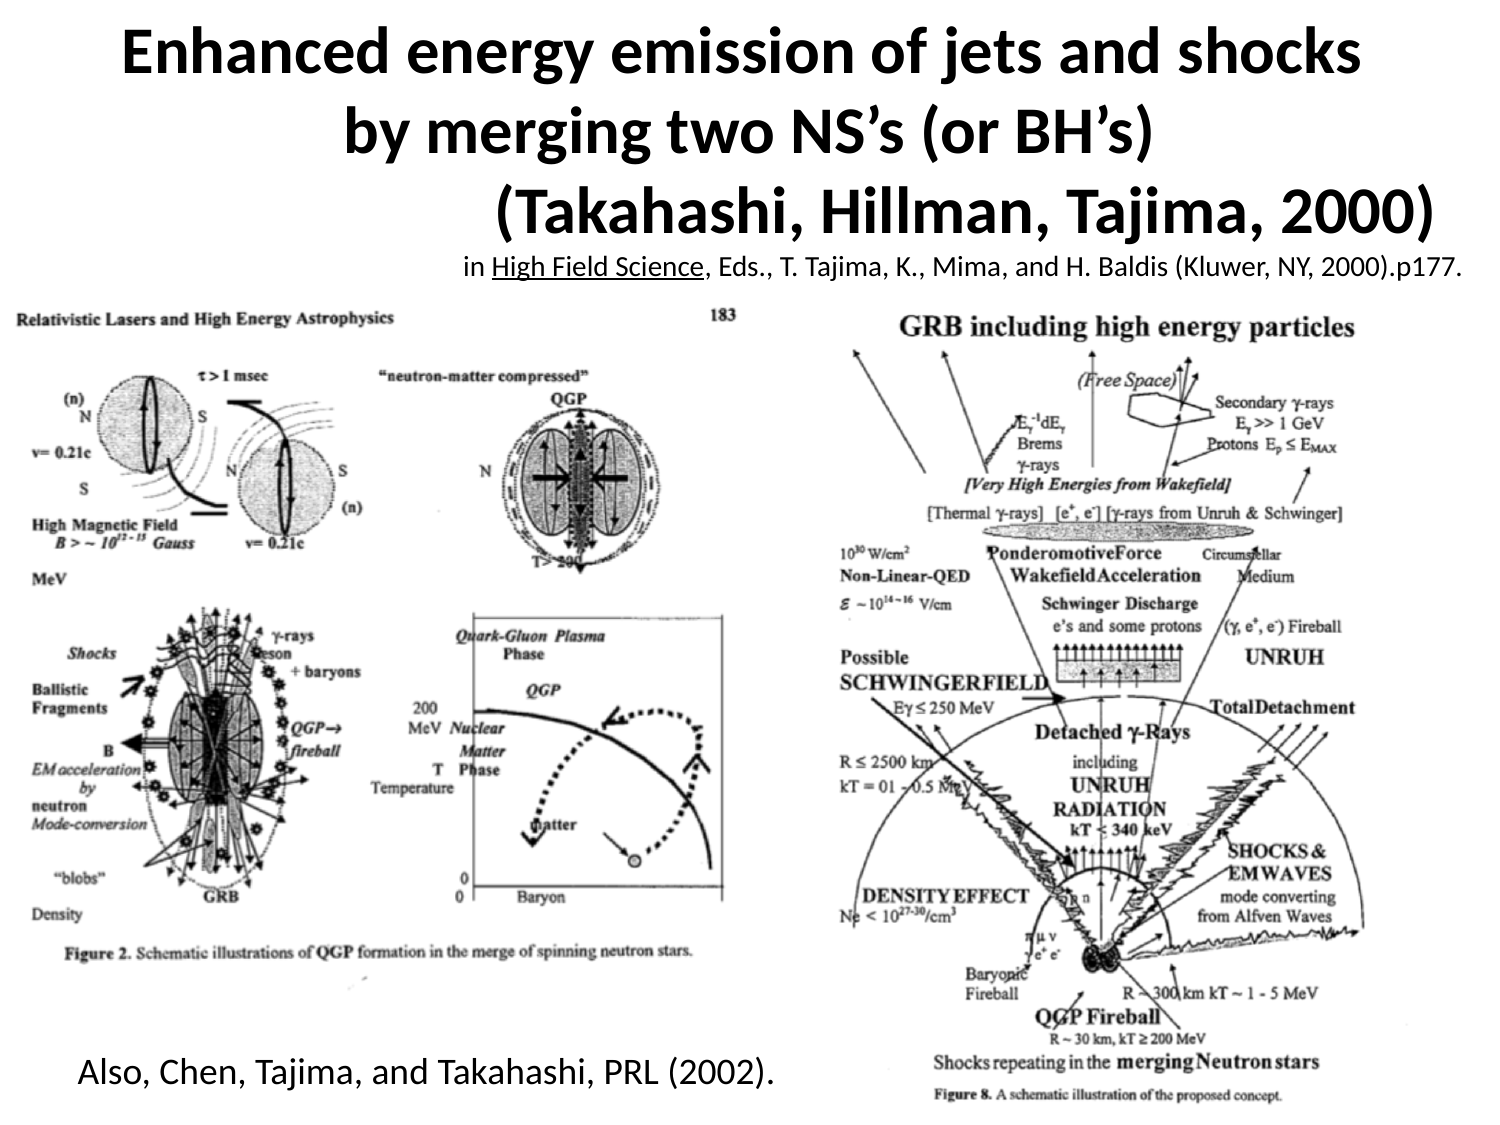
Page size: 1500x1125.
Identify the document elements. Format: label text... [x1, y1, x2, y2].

text_box Also, Chen, Tajima, and Takahashi, PRL (2002). [63, 1044, 791, 1100]
text_box Enhanced energy emission of jets and shocks by merging two NS’s (or BH’s) (Takahashi, Hillman, Tajima, 2000) in High Field Science, Eds., T. Tajima, K., Mima, and H. Baldis (Kluwer, NY, 2000).p177. [0, 0, 1500, 370]
picture [1, 254, 1500, 1125]
